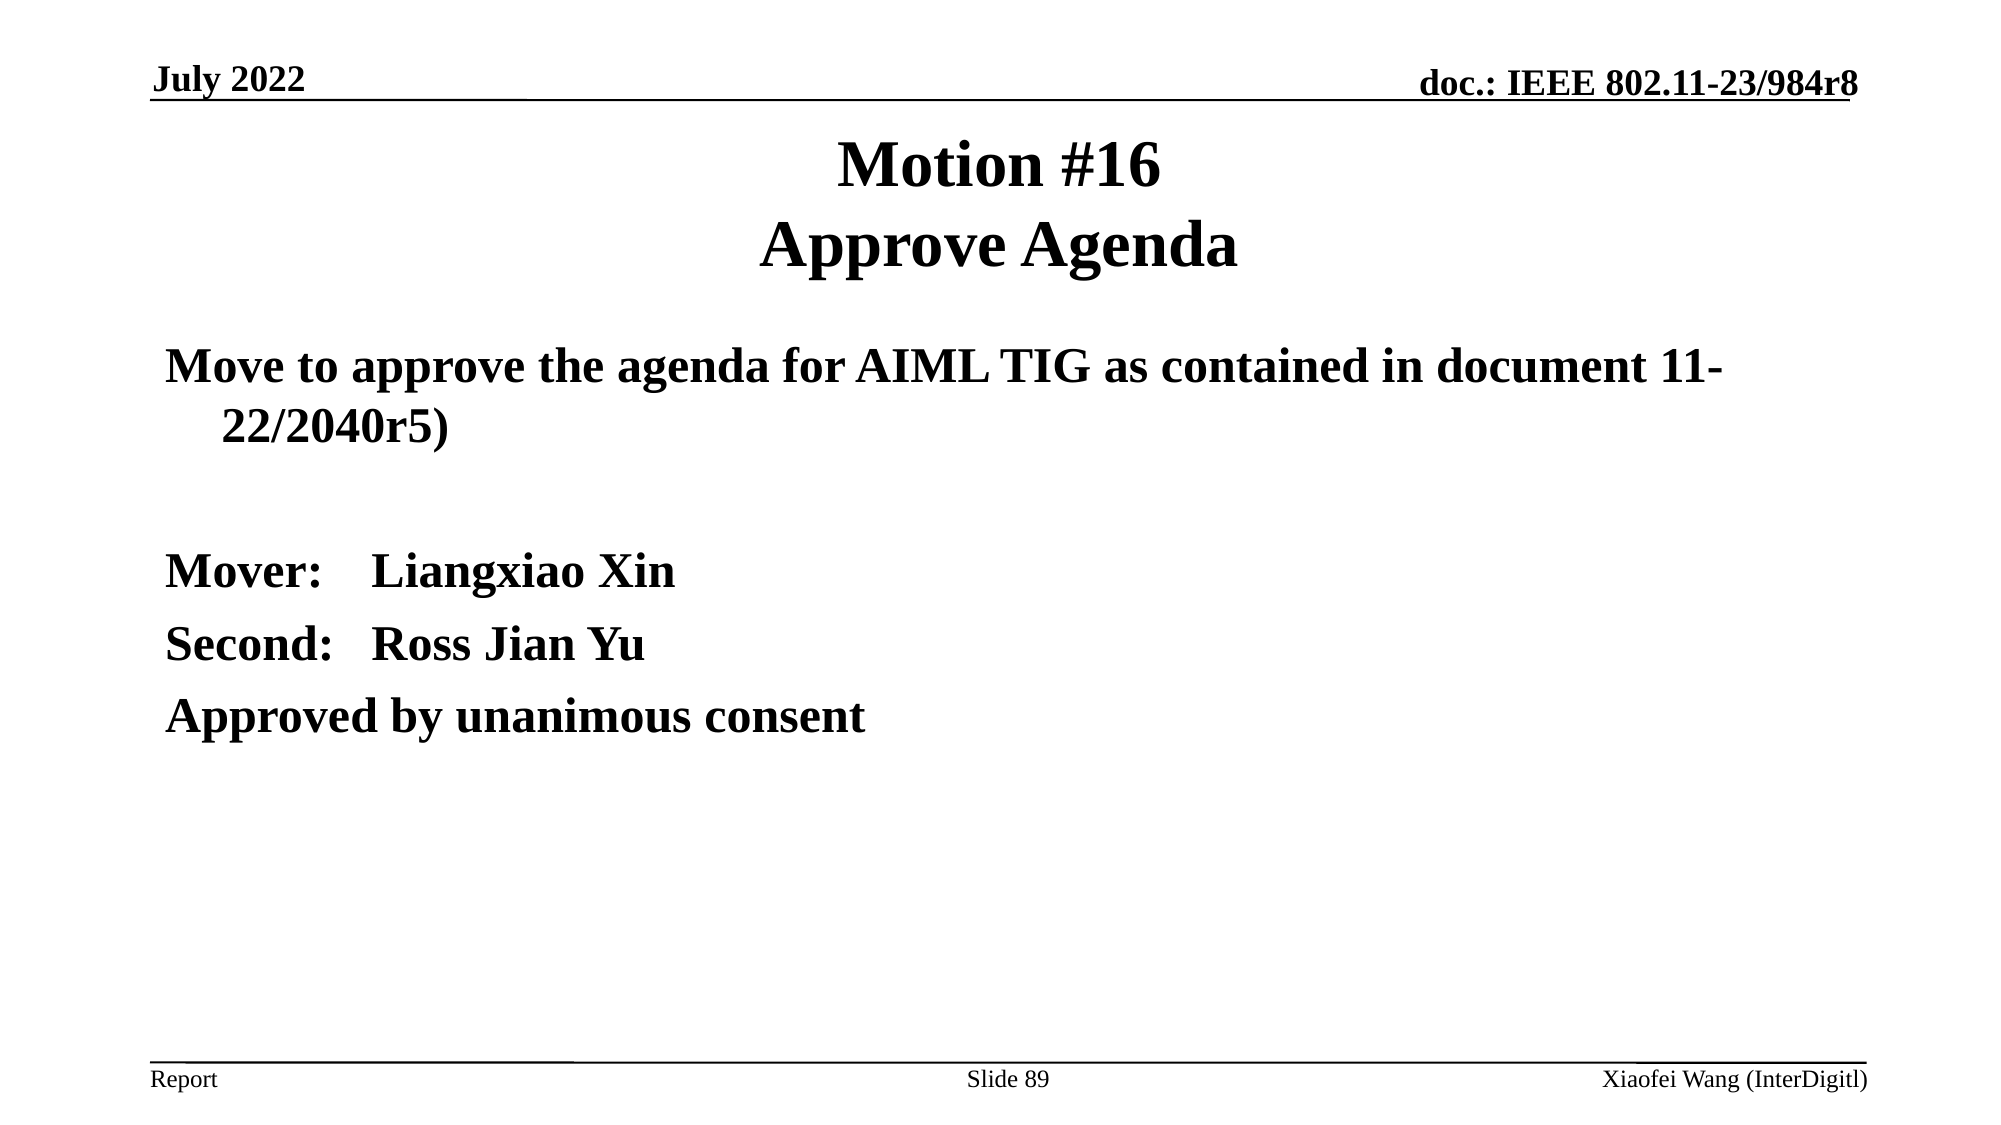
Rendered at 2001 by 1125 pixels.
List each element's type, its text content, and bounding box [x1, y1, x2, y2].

footer Xiaofei Wang (InterDigitl) [1171, 1061, 1869, 1093]
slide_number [152, 54, 563, 100]
list Move to approve the agenda for AIML TIG as contained in document 11-22/2040r5) Mover: Liangxiao Xin Second: Ross Jian Yu Approved by unanimous consent [149, 324, 1850, 1000]
title Motion #16 Approve Agenda [149, 112, 1850, 288]
slide_number Slide 89 [950, 1061, 1067, 1123]
